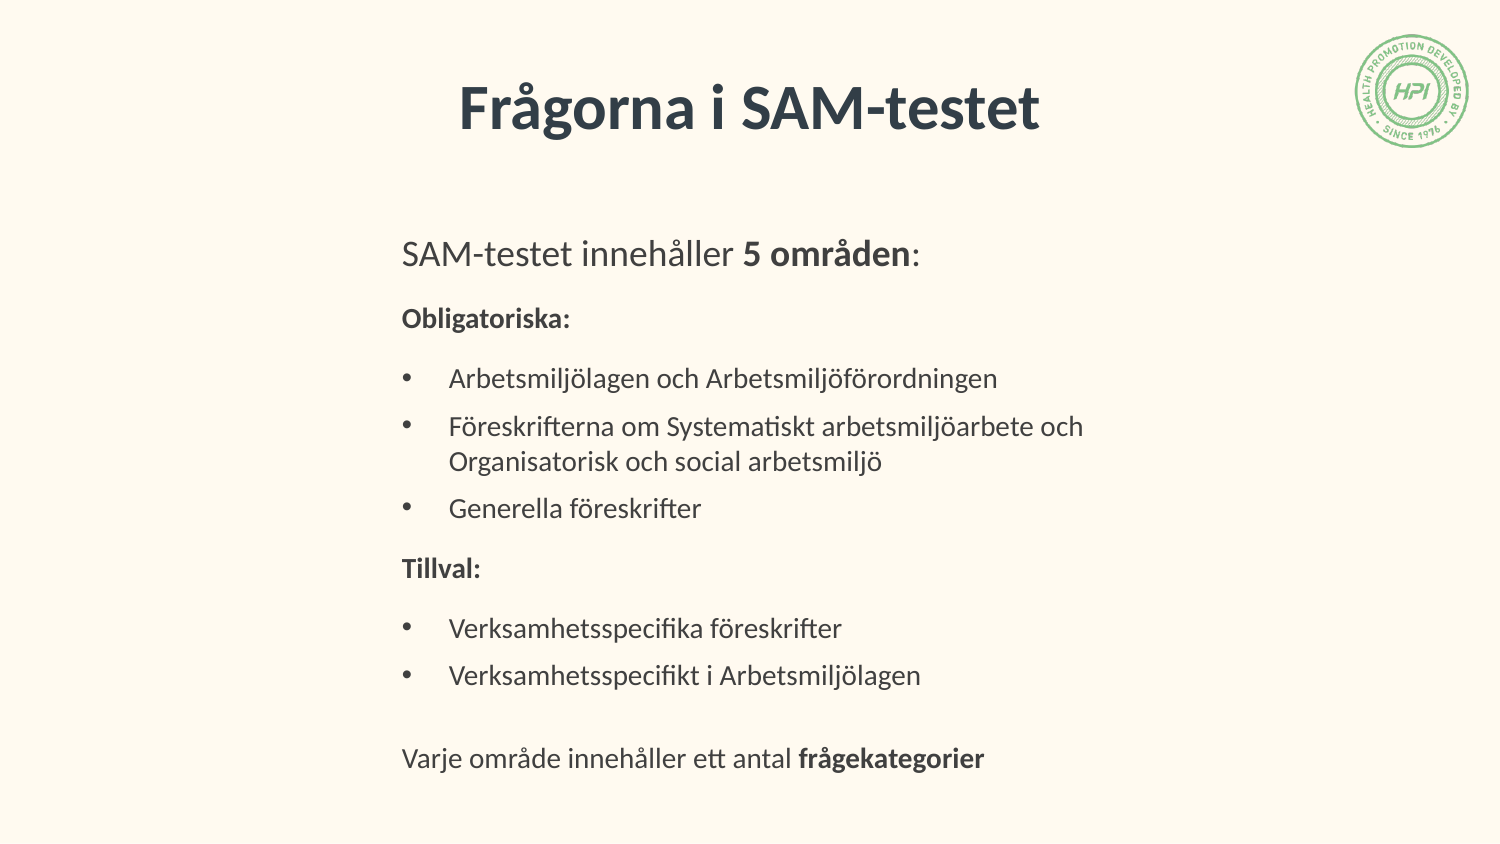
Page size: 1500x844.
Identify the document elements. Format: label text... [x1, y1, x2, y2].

title Frågorna i SAM-testet [75, 33, 1425, 175]
text_box SAM-testet innehåller 5 områden: Obligatoriska: Arbetsmiljölagen och Arbetsmiljöförordningen Föreskrifterna om Systematiskt arbetsmiljöarbete och Organisatorisk och social arbetsmiljö Generella föreskrifter Tillval: Verksamhetsspecifika föreskrifter Verksamhetsspecifikt i Arbetsmiljölagen Varje område innehåller ett antal frågekategorier [386, 221, 1114, 782]
